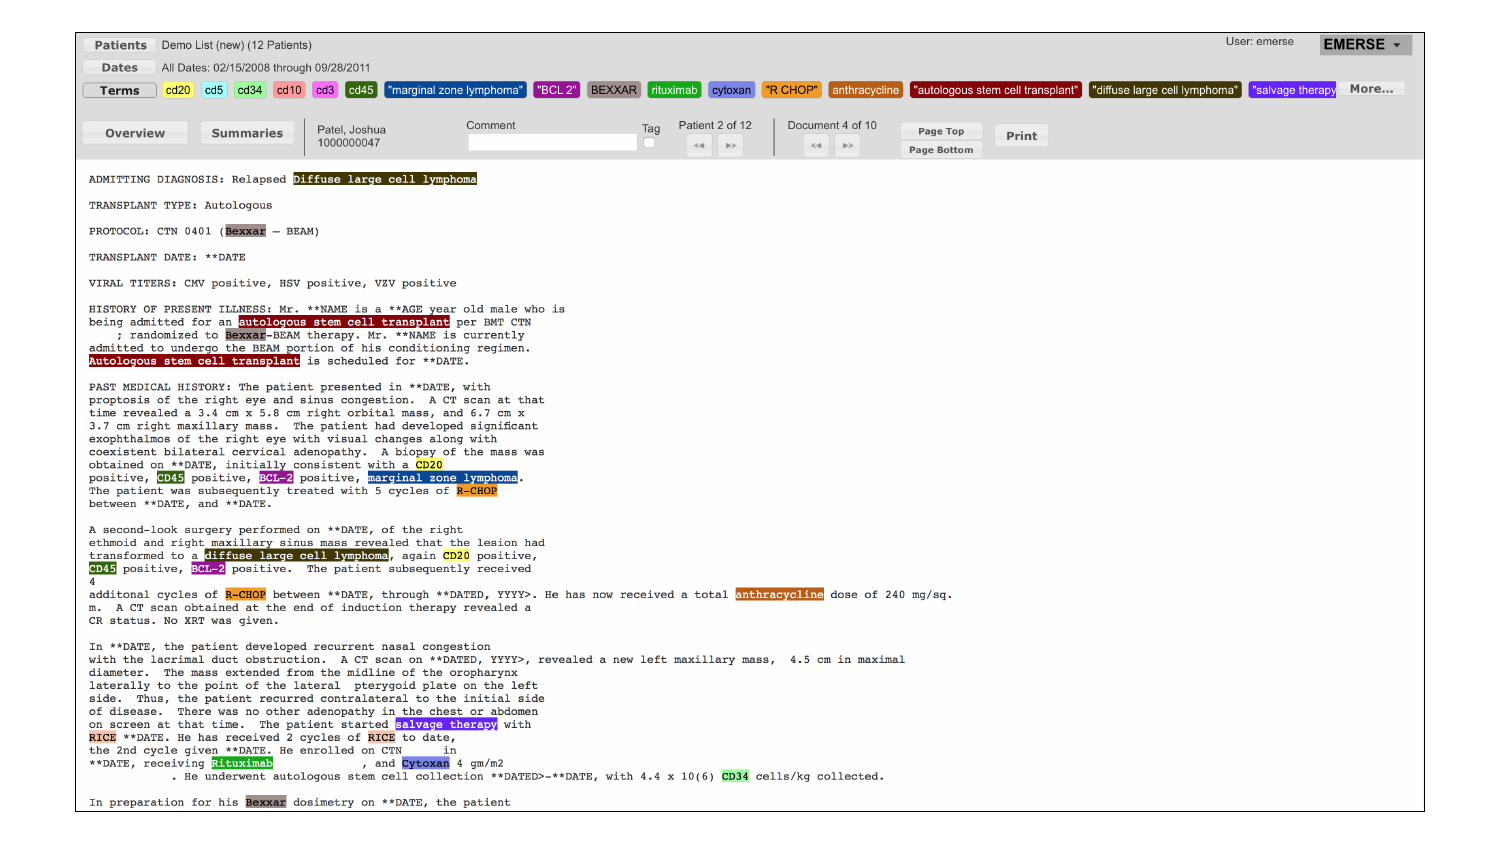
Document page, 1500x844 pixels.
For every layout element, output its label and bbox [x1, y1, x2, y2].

picture [74, 32, 1426, 812]
